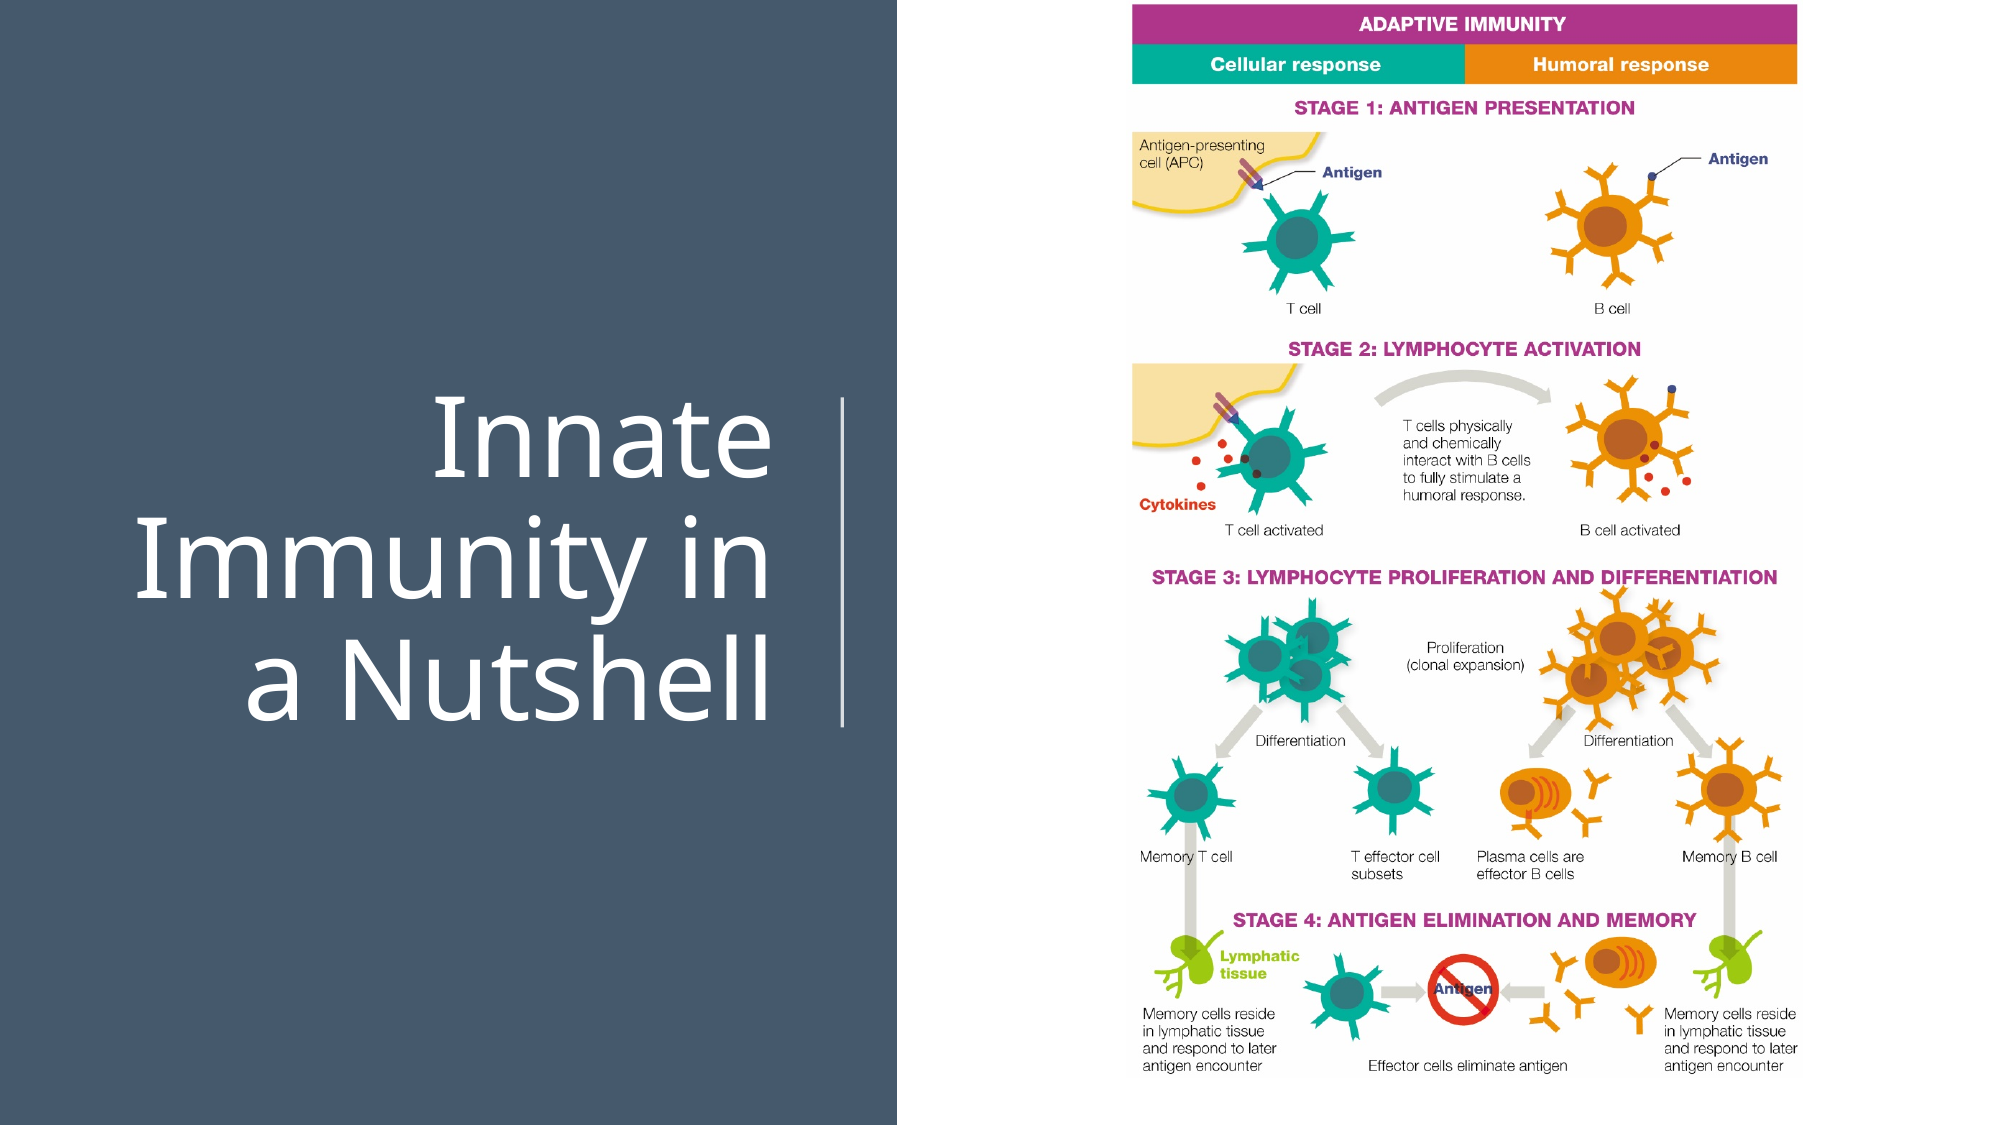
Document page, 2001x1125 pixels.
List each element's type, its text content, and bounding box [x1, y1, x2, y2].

text_box [0, 0, 898, 1125]
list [1126, 0, 1803, 1078]
title Innate Immunity in a Nutshell [106, 104, 791, 1020]
